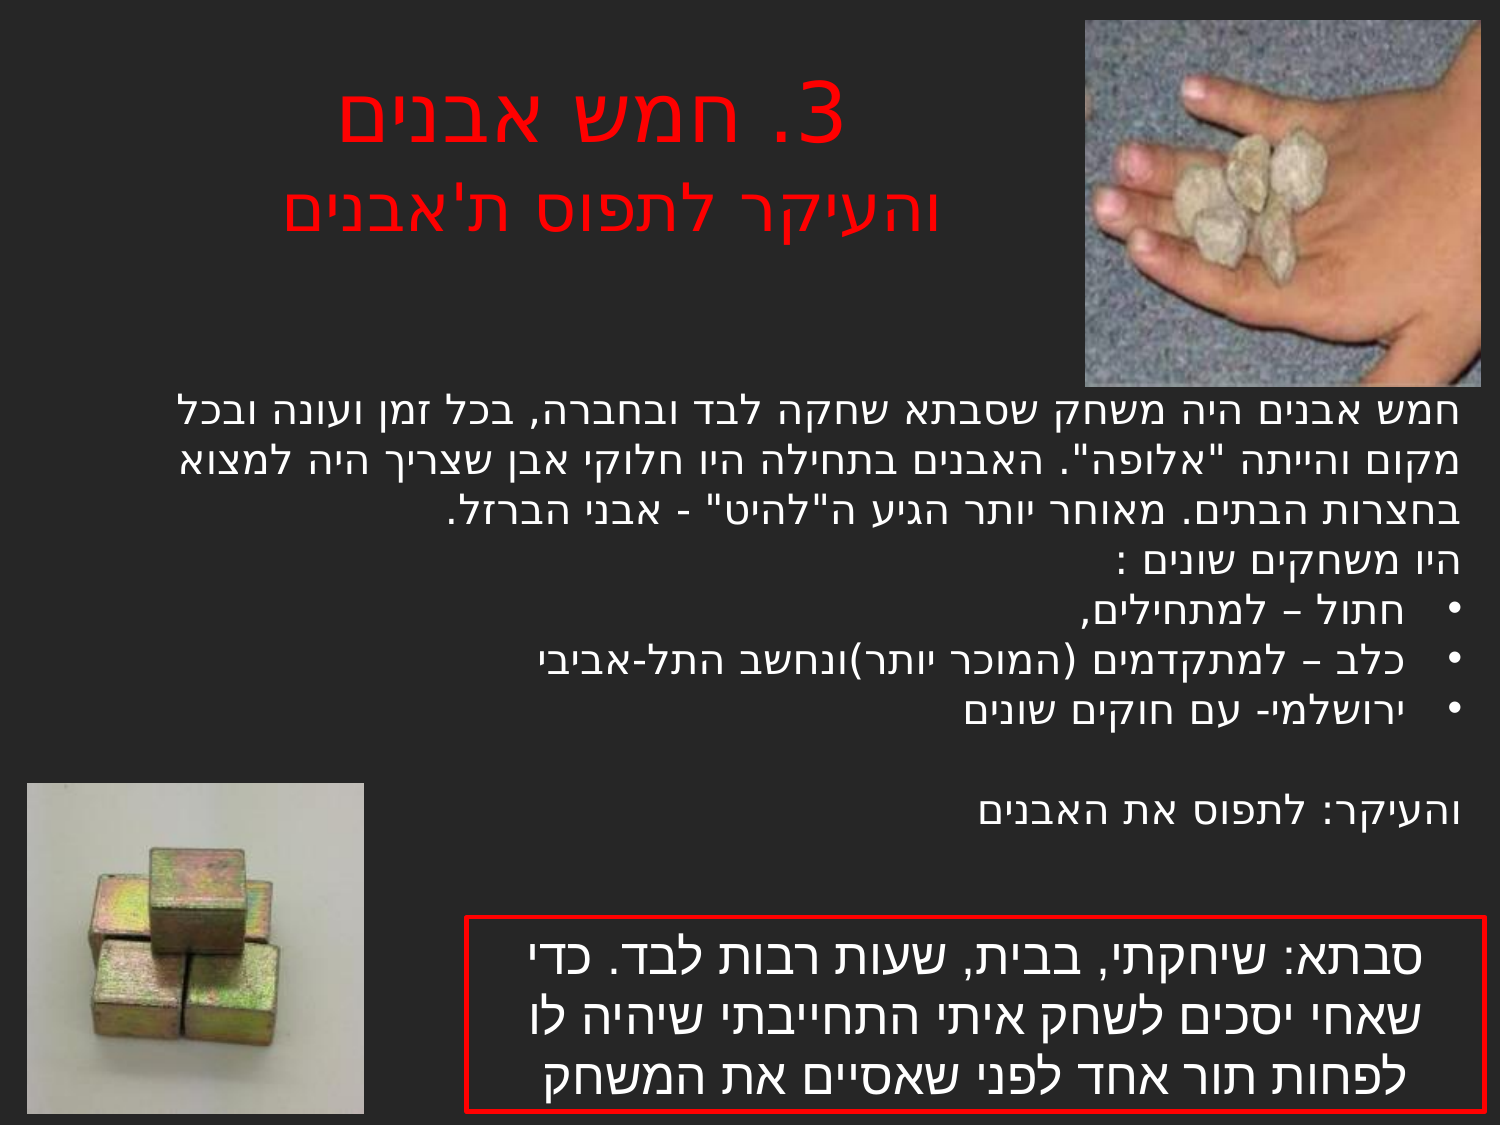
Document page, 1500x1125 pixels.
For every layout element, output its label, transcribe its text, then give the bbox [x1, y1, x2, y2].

text_box חמש אבנים היה משחק שסבתא שחקה לבד ובחברה, בכל זמן ועונה ובכל מקום והייתה "אלופה". האבנים בתחילה היו חלוקי אבן שצריך היה למצוא בחצרות הבתים. מאוחר יותר הגיע ה"להיט" - אבני הברזל. היו משחקים שונים : חתול – למתחילים, כלב – למתקדמים (המוכר יותר)ונחשב התל-אביבי ירושלמי- עם חוקים שונים והעיקר: לתפוס את האבנים [57, 375, 1477, 841]
picture [27, 782, 364, 1115]
text_box סבתא: שיחקתי, בבית, שעות רבות לבד. כדי שאחי יסכים לשחק איתי התחייבתי שיהיה לו לפחות תור אחד לפני שאסיים את המשחק [466, 917, 1485, 1112]
picture [1085, 20, 1481, 387]
list והעיקר לתפוס ת'אבנים [138, 157, 1080, 255]
title 3. חמש אבנים [99, 44, 1080, 175]
